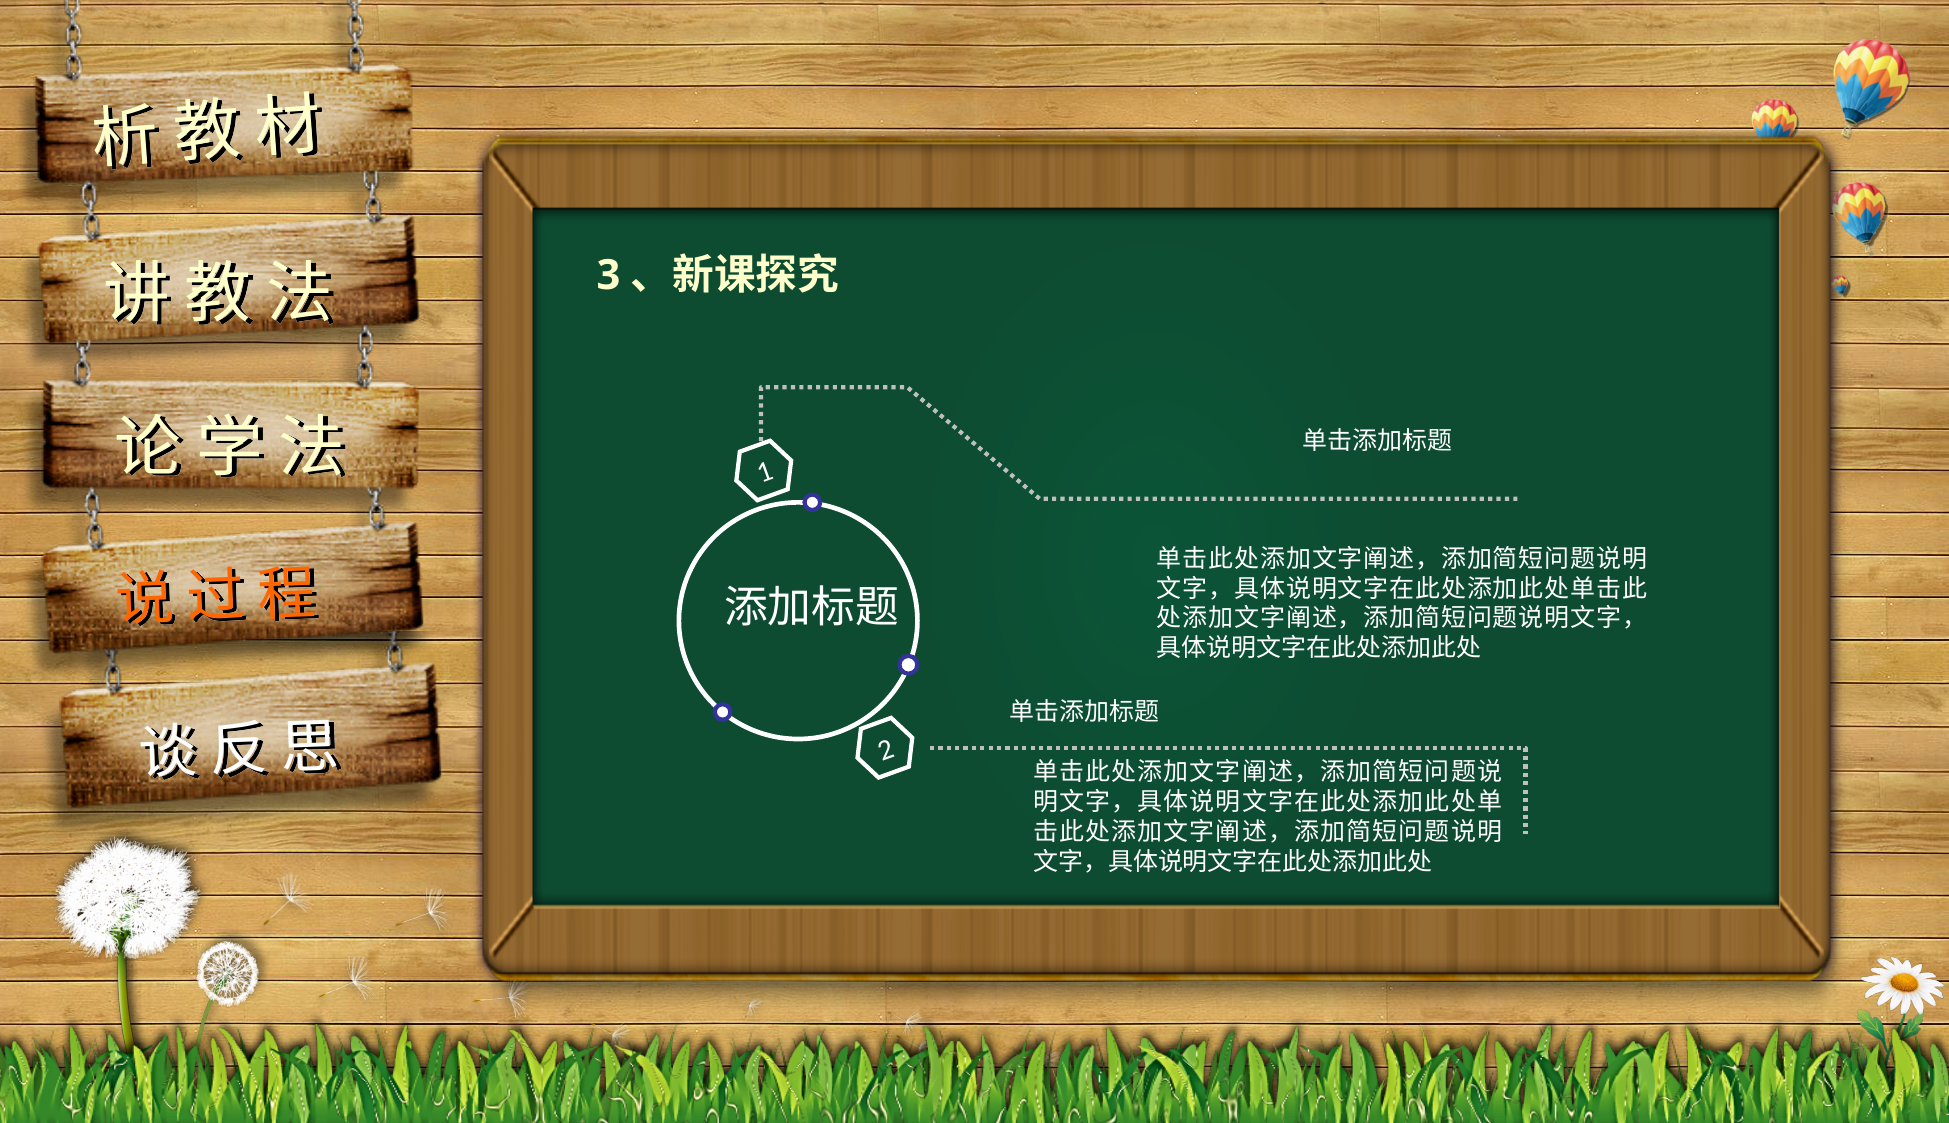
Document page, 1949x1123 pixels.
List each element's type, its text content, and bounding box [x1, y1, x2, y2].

text_box 单击添加标题 [1290, 418, 1464, 461]
text_box 2 [857, 748, 912, 778]
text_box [678, 494, 918, 740]
text_box [758, 385, 1521, 501]
picture [0, 0, 1949, 1123]
text_box 3、新课探究 [581, 240, 854, 306]
text_box [929, 746, 1528, 835]
text_box 单击此处添加文字阐述，添加简短问题说明文字，具体说明文字在此处添加此处单击此处添加文字阐述，添加简短问题说明文字，具体说明文字在此处添加此处 [1145, 536, 1660, 668]
text_box 1 [736, 440, 792, 492]
text_box 单击添加标题 [997, 689, 1172, 731]
text_box 单击此处添加文字阐述，添加简短问题说明文字，具体说明文字在此处添加此处单击此处添加文字阐述，添加简短问题说明文字，具体说明文字在此处添加此处 [1021, 749, 1515, 881]
